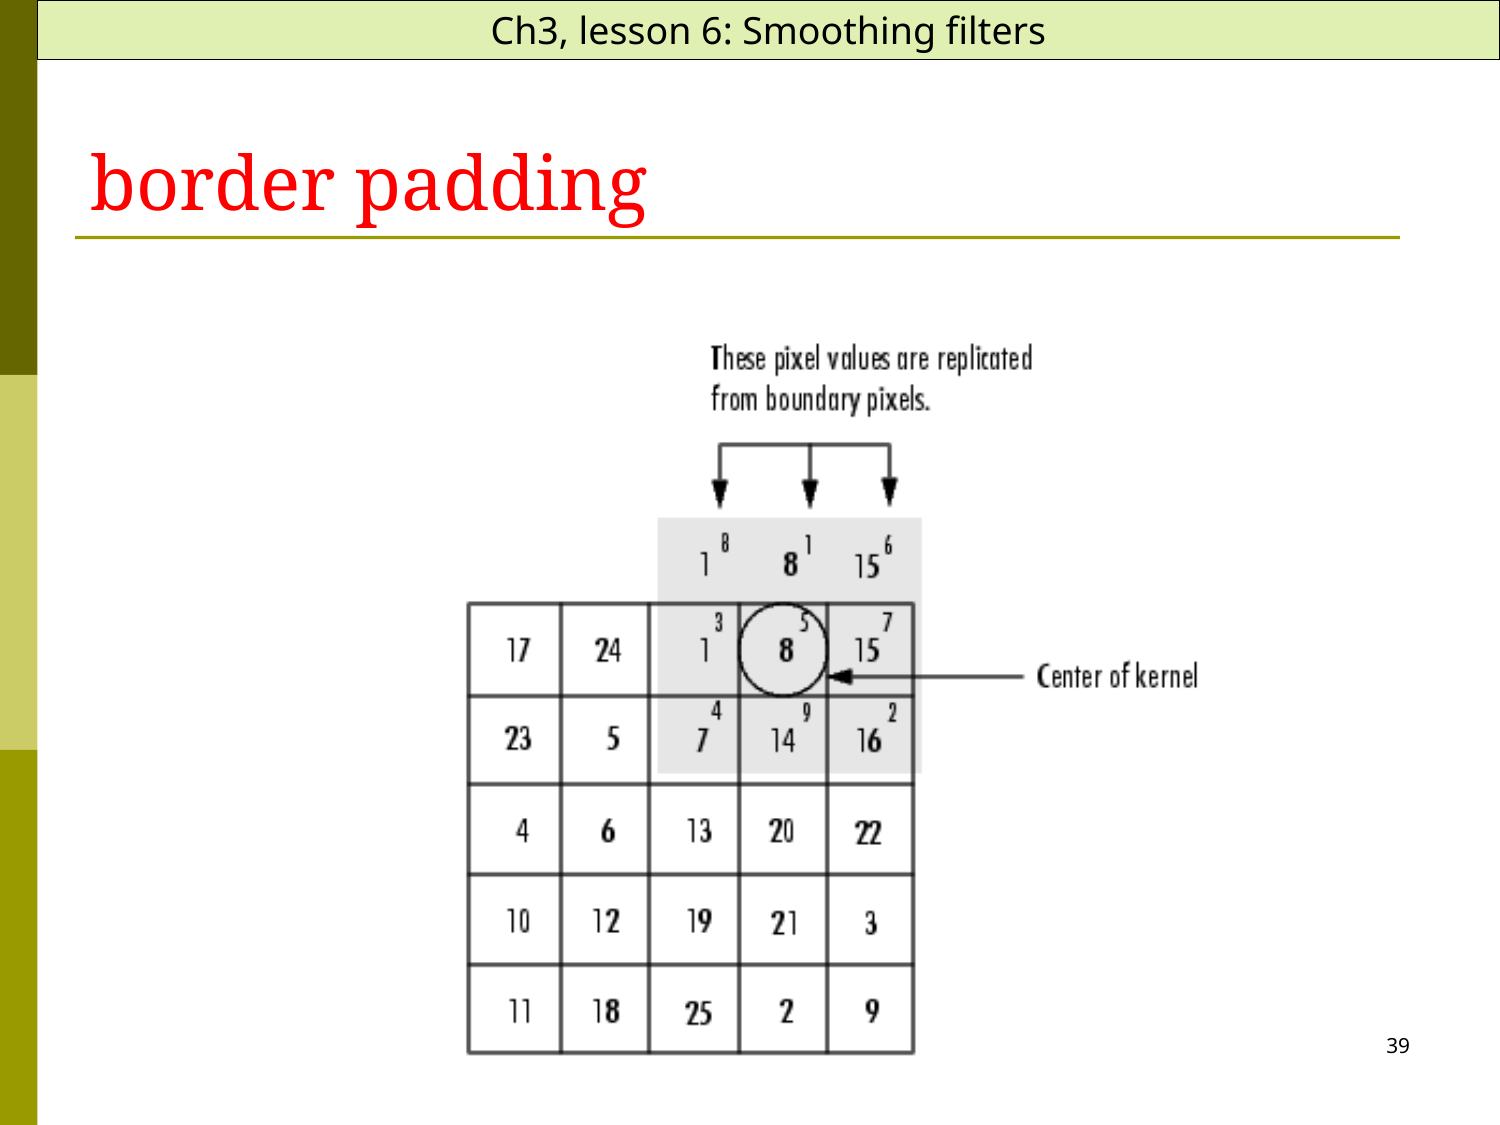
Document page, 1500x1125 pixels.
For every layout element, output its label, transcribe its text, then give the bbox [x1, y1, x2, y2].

title border padding [75, 60, 1425, 233]
picture [437, 312, 1238, 1077]
text_box Ch3, lesson 6: Smoothing filters [37, 0, 1500, 60]
slide_number 39 [1074, 1024, 1426, 1101]
